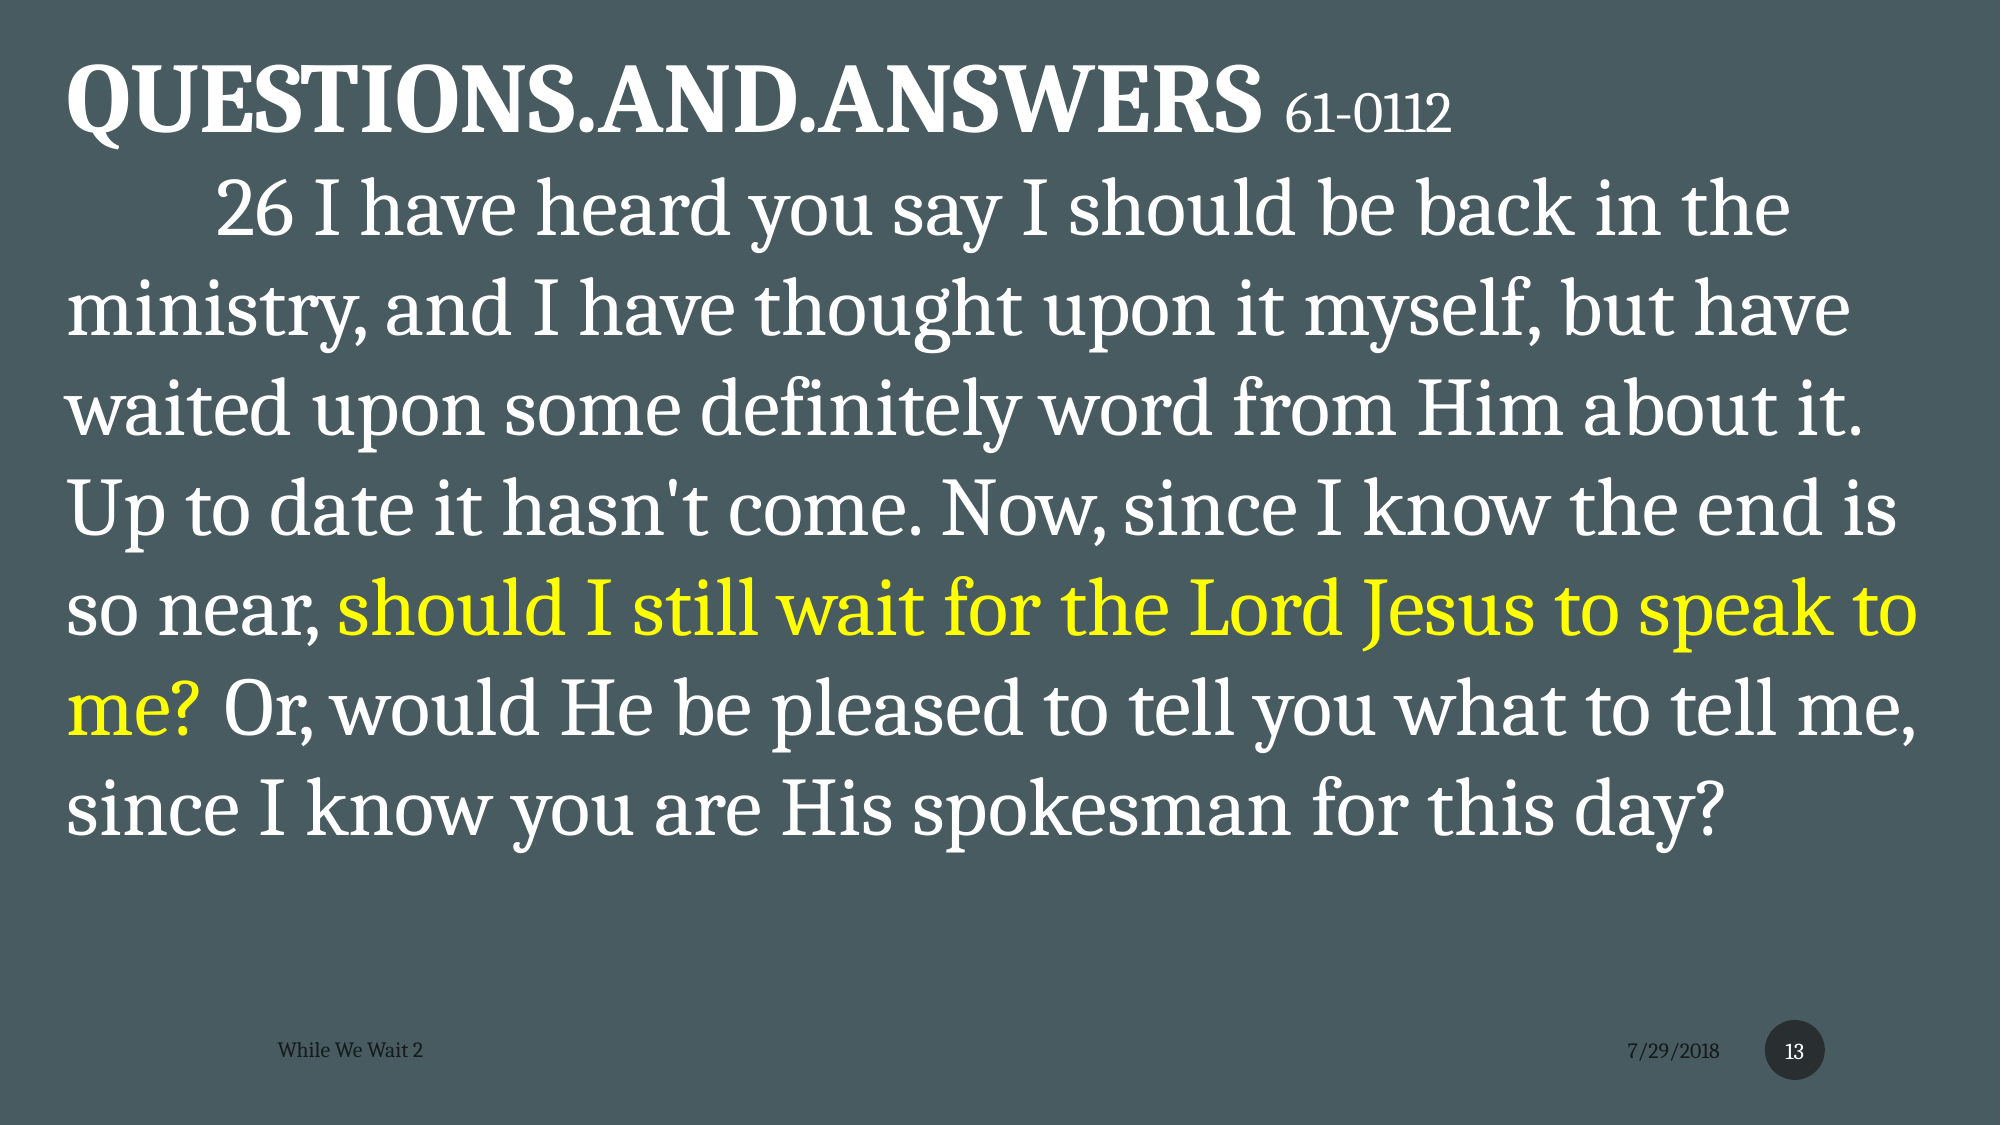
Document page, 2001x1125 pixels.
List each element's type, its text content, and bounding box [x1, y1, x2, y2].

slide_number 13 [1764, 1019, 1825, 1080]
footer While We Wait 2 [262, 1023, 1231, 1076]
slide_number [1283, 1023, 1735, 1077]
text_box QUESTIONS.AND.ANSWERS 61-0112 26 I have heard you say I should be back in the ministry, and I have thought upon it myself, but have waited upon some definitely word from Him about it. Up to date it hasn't come. Now, since I know the end is so near, should I still wait for the Lord Jesus to speak to me? Or, would He be pleased to tell you what to tell me, since I know you are His spokesman for this day? [51, 24, 1947, 860]
